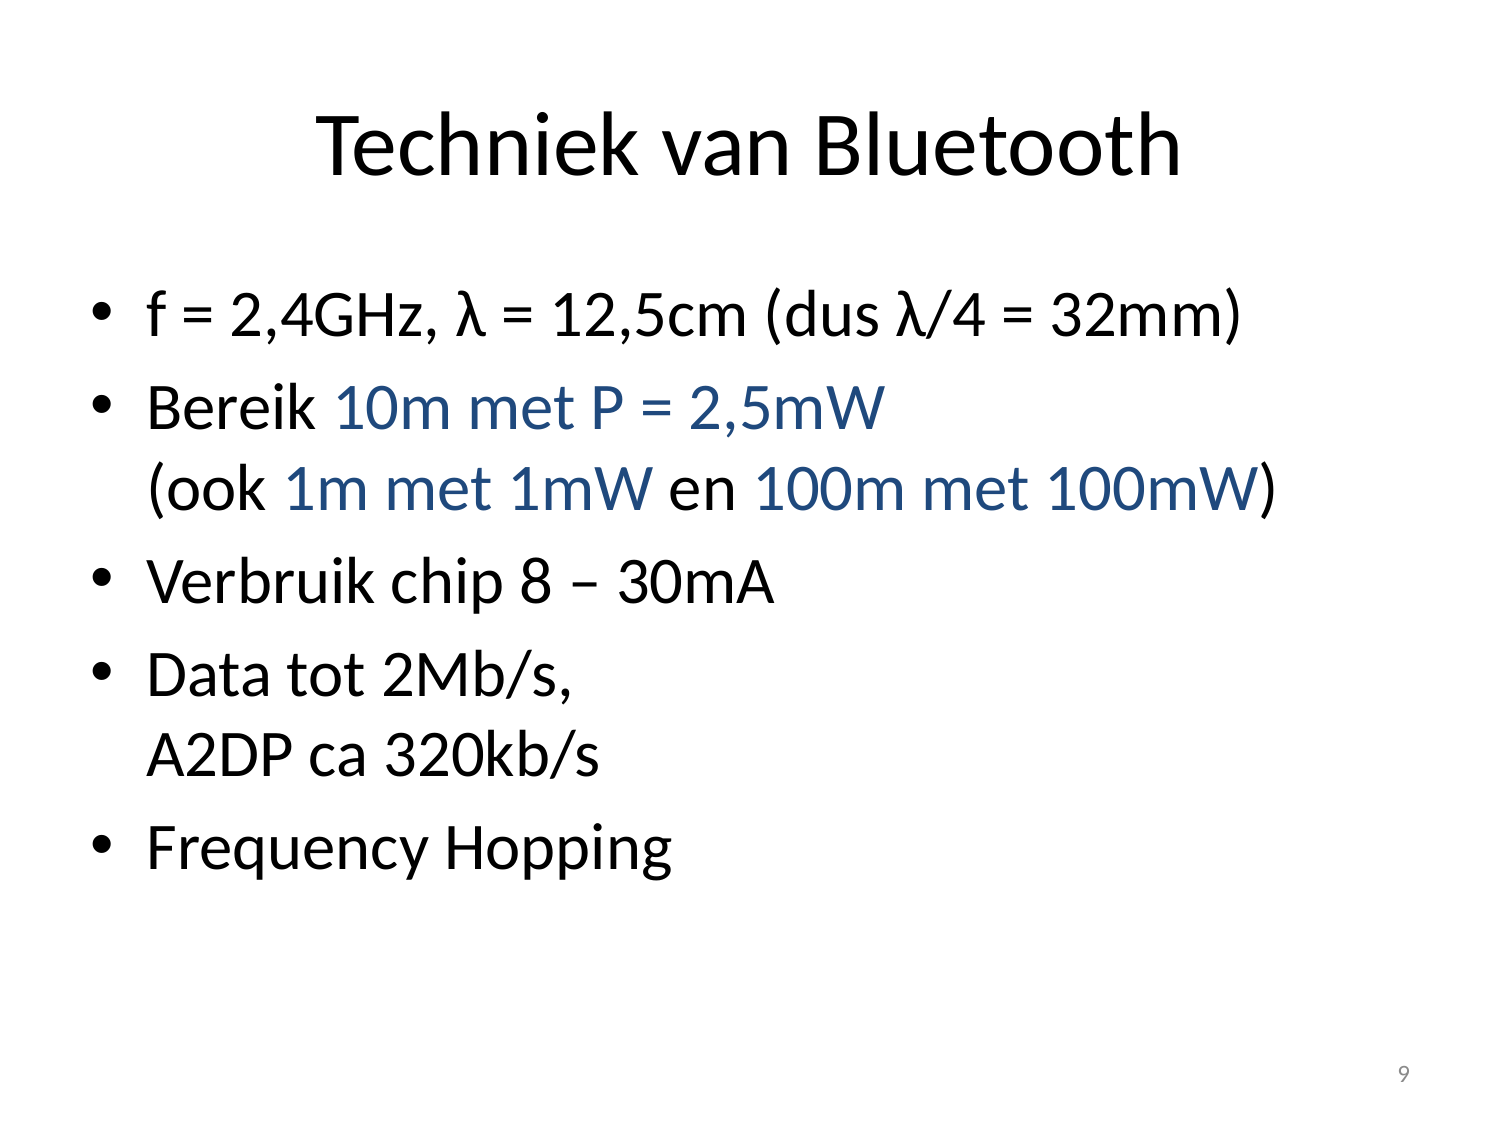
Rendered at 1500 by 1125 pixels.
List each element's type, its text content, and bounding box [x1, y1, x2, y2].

title Techniek van Bluetooth [75, 45, 1425, 233]
slide_number 9 [1074, 1042, 1425, 1103]
list f = 2,4GHz, λ = 12,5cm (dus λ/4 = 32mm) Bereik 10m met P = 2,5mW (ook 1m met 1mW en 100m met 100mW) Verbruik chip 8 – 30mA Data tot 2Mb/s, A2DP ca 320kb/s Frequency Hopping [75, 262, 1425, 1110]
